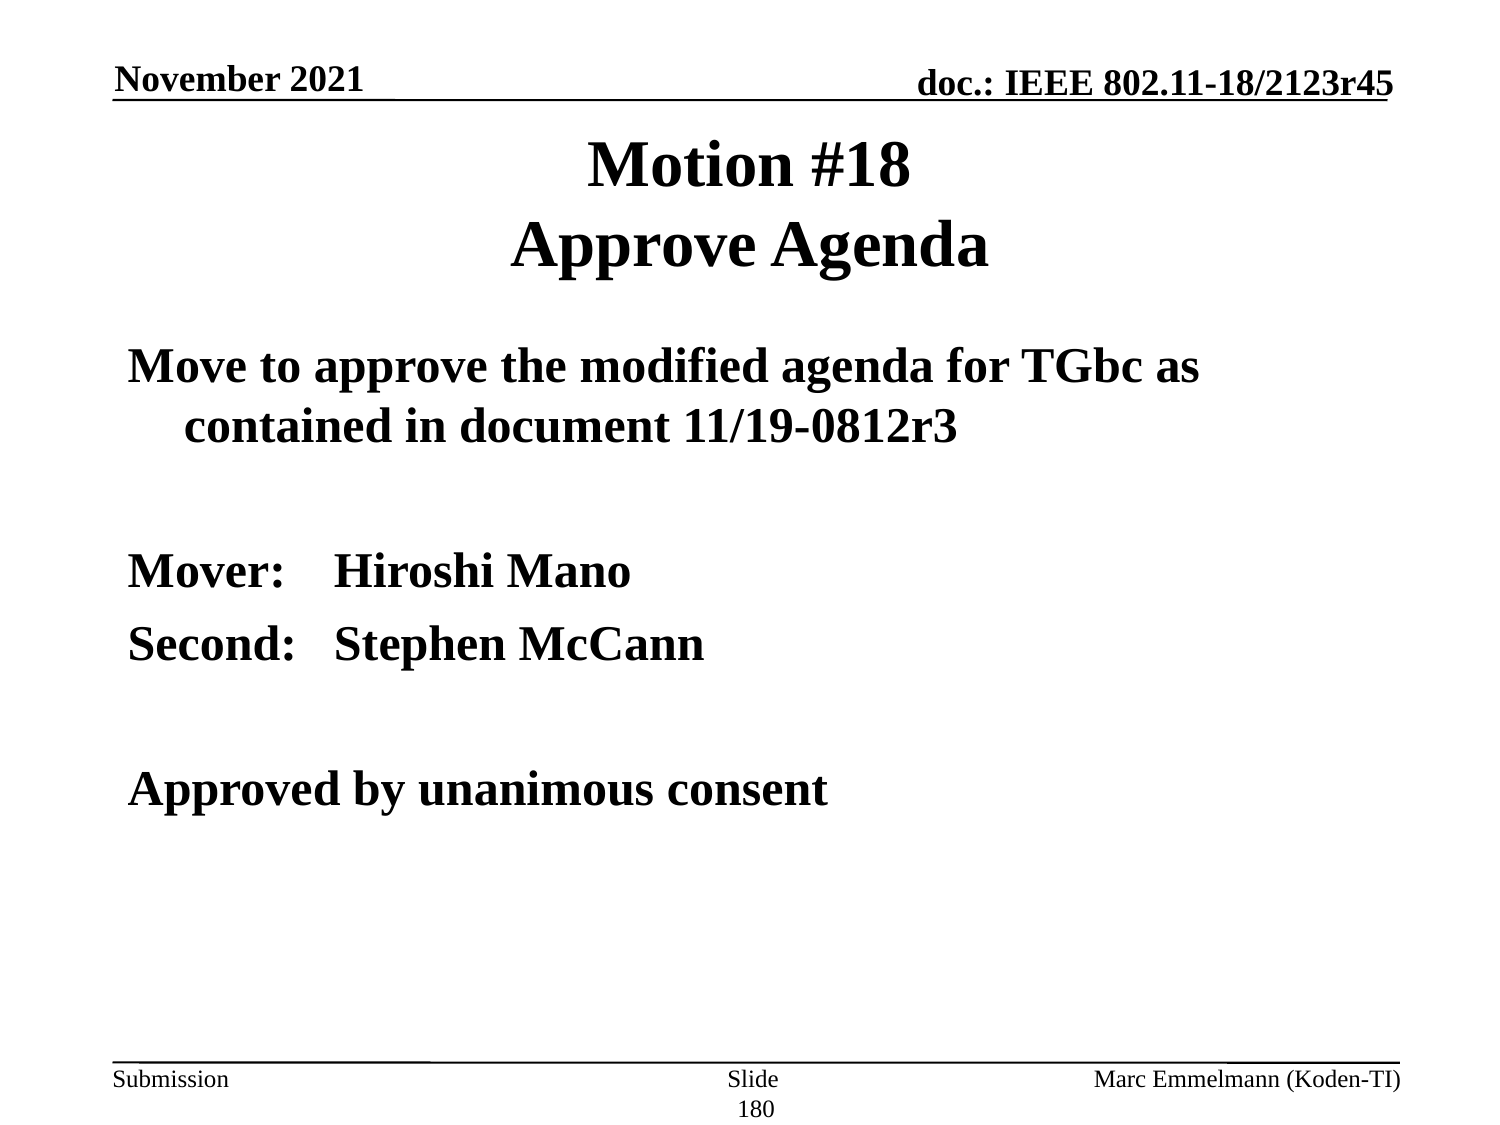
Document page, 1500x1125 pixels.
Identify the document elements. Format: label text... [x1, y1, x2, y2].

title Motion #18 Approve Agenda [112, 112, 1388, 288]
slide_number Slide 180 [712, 1061, 800, 1123]
footer Marc Emmelmann (Koden-TI) [878, 1061, 1402, 1093]
list Move to approve the modified agenda for TGbc as contained in document 11/19-0812r3 Mover: Hiroshi Mano Second: Stephen McCann Approved by unanimous consent [112, 324, 1388, 1000]
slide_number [114, 54, 423, 100]
